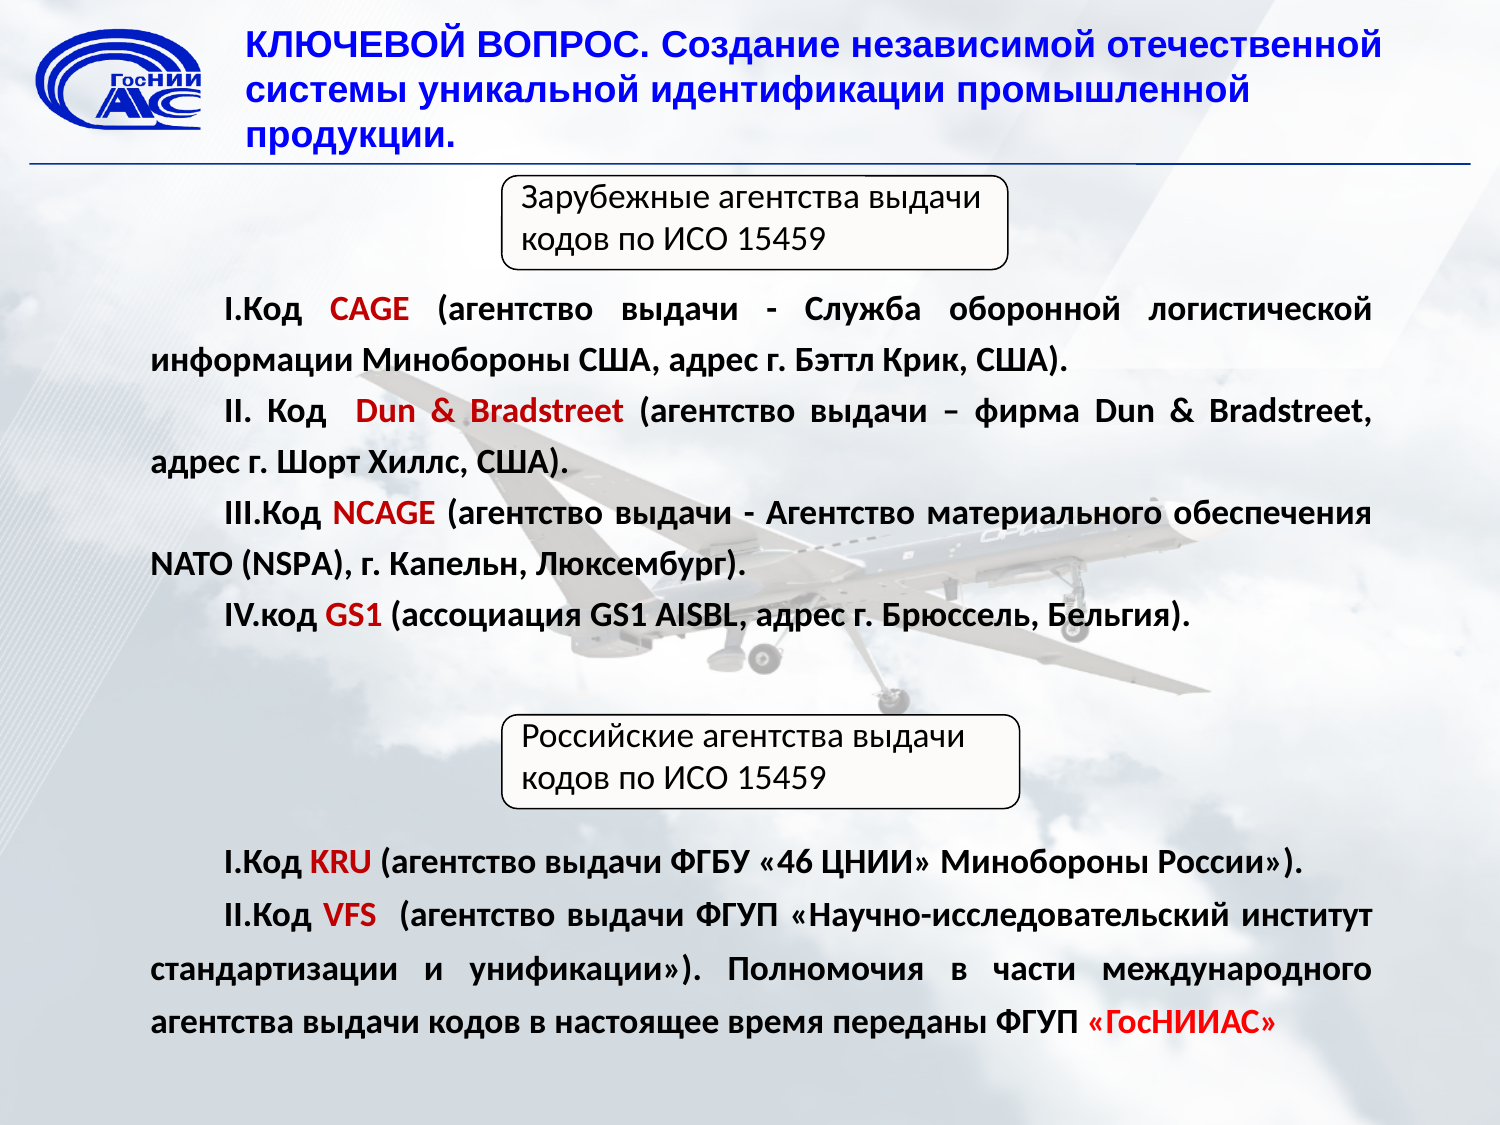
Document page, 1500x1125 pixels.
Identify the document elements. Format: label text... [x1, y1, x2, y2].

text_box Код KRU (агентство выдачи ФГБУ «46 ЦНИИ» Минобороны России»). Код VFS (агентство выдачи ФГУП «Научно-исследовательский институт стандартизации и унификации»). Полномочия в части международного агентства выдачи кодов в настоящее время переданы ФГУП «ГосНИИАС» [135, 820, 1388, 1048]
text_box Код CAGE (агентство выдачи - Служба оборонной логистической информации Минобороны США, адрес г. Бэттл Крик, США). Код Dun & Bradstreet (агентство выдачи – фирма Dun & Bradstreet, адрес г. Шорт Хиллс, США). Код NCAGE (агентство выдачи - Агентство материального обеспечения NATO (NSPА), г. Капельн, Люксембург). код GS1 (ассоциация GS1 AISBL, адрес г. Брюссель, Бельгия). [135, 269, 1388, 687]
picture [29, 22, 207, 136]
text_box Российские агентства выдачи кодов по ИСО 15459 [501, 714, 1020, 809]
text_box КЛЮЧЕВОЙ ВОПРОС. Создание независимой отечественной системы уникальной идентификации промышленной продукции. [230, 12, 1448, 163]
text_box Зарубежные агентства выдачи кодов по ИСО 15459 [501, 175, 1008, 270]
